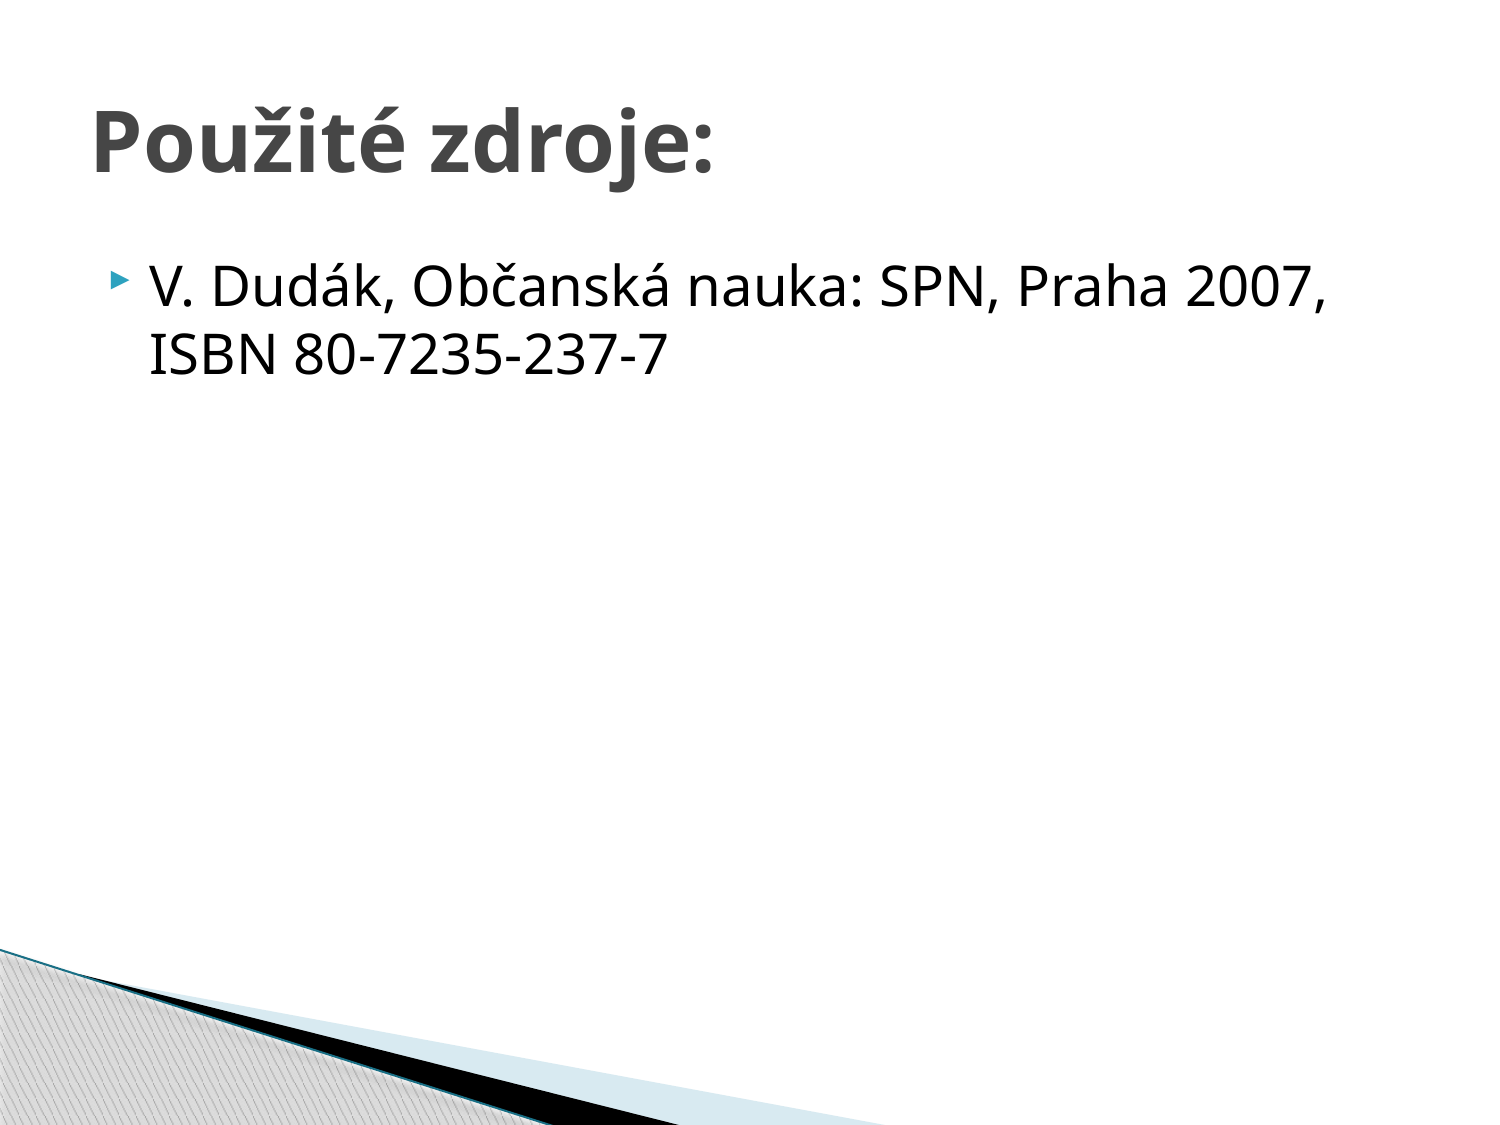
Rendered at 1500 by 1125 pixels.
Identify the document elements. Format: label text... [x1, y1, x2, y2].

title Použité zdroje: [75, 45, 1425, 233]
list V. Dudák, Občanská nauka: SPN, Praha 2007, ISBN 80-7235-237-7 [75, 243, 1425, 986]
